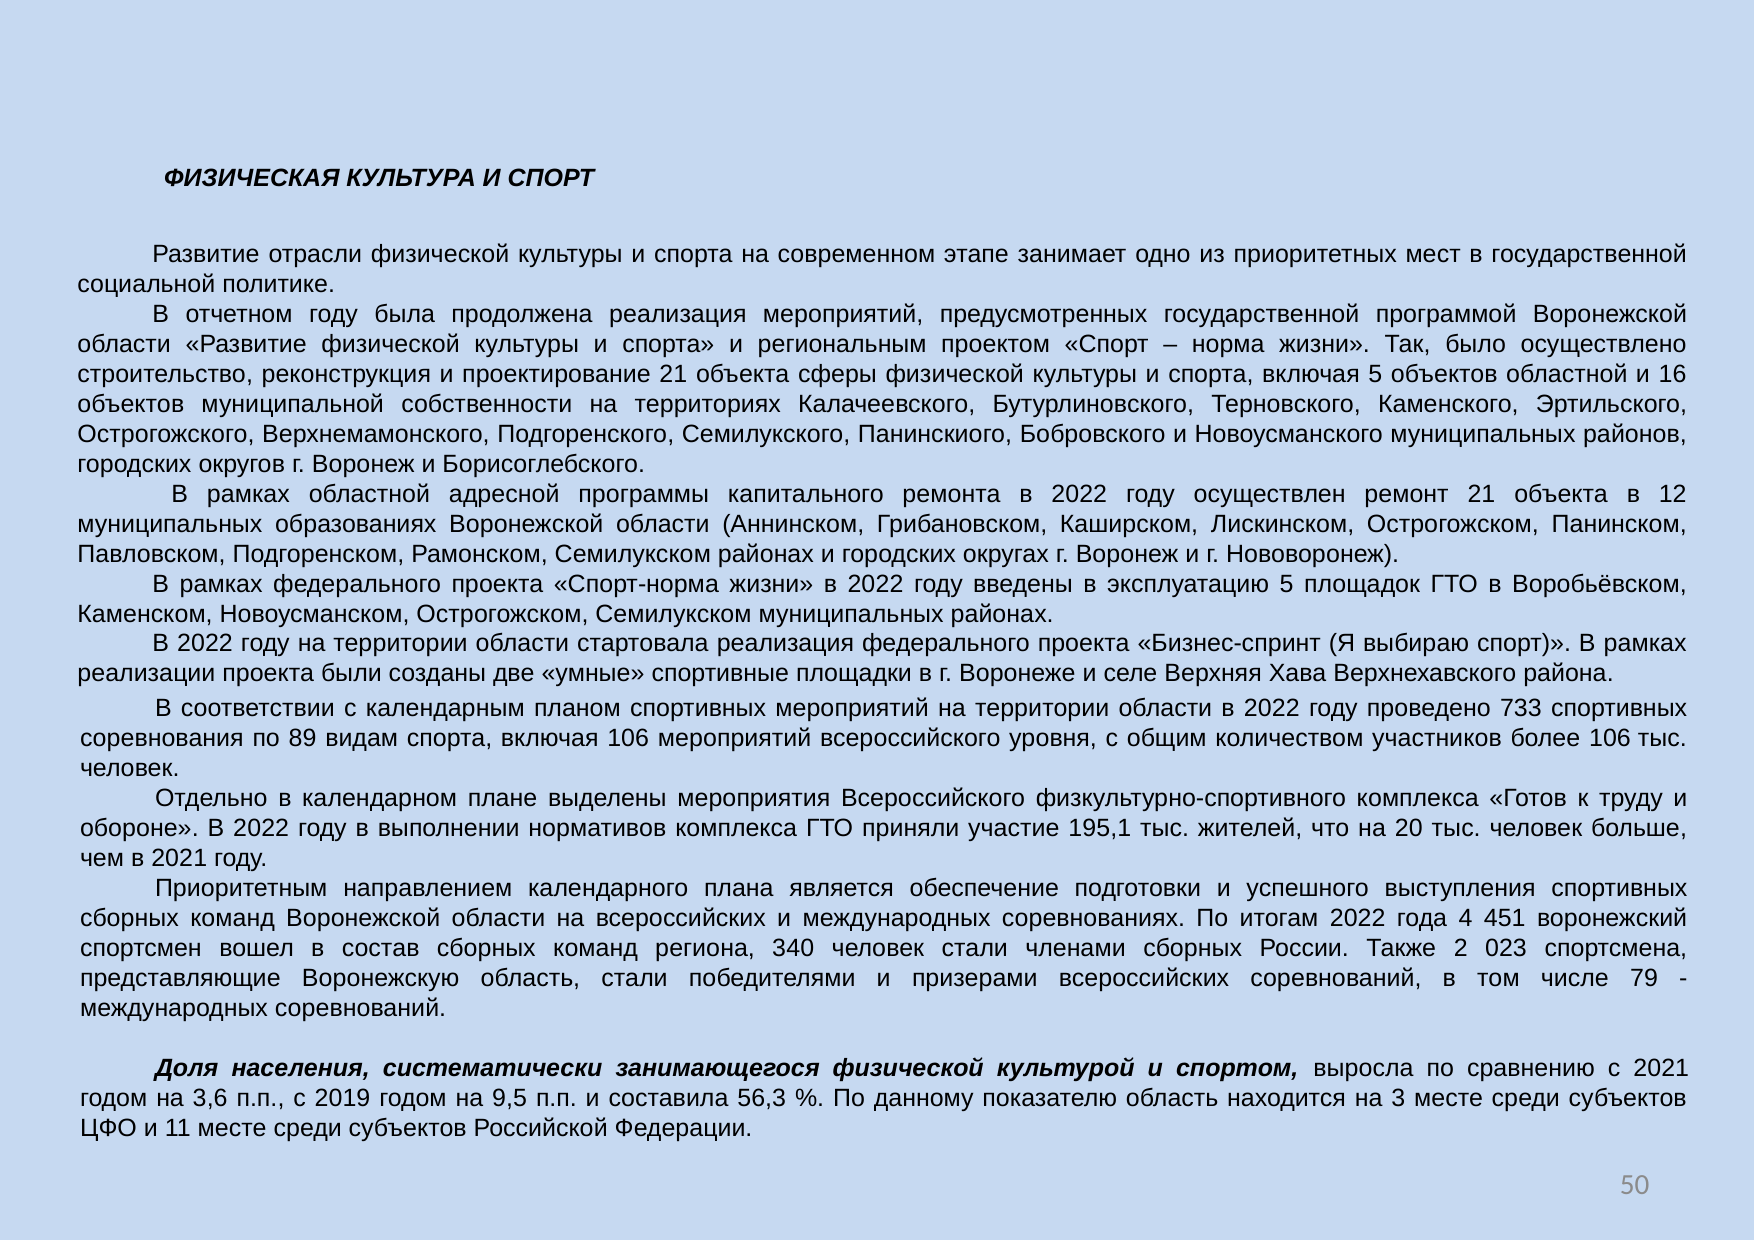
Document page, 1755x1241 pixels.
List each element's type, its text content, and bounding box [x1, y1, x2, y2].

slide_number 50 [1257, 1179, 1667, 1216]
text_box Развитие отрасли физической культуры и спорта на современном этапе занимает одно из приоритетных мест в государственной социальной политике. В отчетном году была продолжена реализация мероприятий, предусмотренных государственной программой Воронежской области «Развитие физической культуры и спорта» и региональным проектом «Спорт – норма жизни». Так, было осуществлено строительство, реконструкция и проектирование 21 объекта сферы физической культуры и спорта, включая 5 объектов областной и 16 объектов муниципальной собственности на территориях Калачеевского, Бутурлиновского, Терновского, Каменского, Эртильского, Острогожского, Верхнемамонского, Подгоренского, Семилукского, Панинскиого, Бобровского и Новоусманского муниципальных районов, городских округов г. Воронеж и Борисоглебского. В рамках областной адресной программы капитального ремонта в 2022 году осуществлен ремонт 21 объекта в 12 муниципальных образованиях Воронежской области (Аннинском, Грибановском, Каширском, Лискинском, Острогожском, Панинском, Павловском, Подгоренском, Рамонском, Семилукском районах и городских округах г. Воронеж и г. Нововоронеж). В рамках федерального проекта «Спорт-норма жизни» в 2022 году введены в эксплуатацию 5 площадок ГТО в Воробьёвском, Каменском, Новоусманском, Острогожском, Семилукском муниципальных районах. В 2022 году на территории области стартовала реализация федерального проекта «Бизнес-спринт (Я выбираю спорт)». В рамках реализации проекта были созданы две «умные» спортивные площадки в г. Воронеже и селе Верхняя Хава Верхнехавского района. [62, 230, 1705, 695]
text_box ФИЗИЧЕСКАЯ КУЛЬТУРА И СПОРТ [149, 153, 610, 199]
text_box В соответствии с календарным планом спортивных мероприятий на территории области в 2022 году проведено 733 спортивных соревнования по 89 видам спорта, включая 106 мероприятий всероссийского уровня, с общим количеством участников более 106 тыс. человек. Отдельно в календарном плане выделены мероприятия Всероссийского физкультурно-спортивного комплекса «Готов к труду и обороне». В 2022 году в выполнении нормативов комплекса ГТО приняли участие 195,1 тыс. жителей, что на 20 тыс. человек больше, чем в 2021 году. Приоритетным направлением календарного плана является обеспечение подготовки и успешного выступления спортивных сборных команд Воронежской области на всероссийских и международных соревнованиях. По итогам 2022 года 4 451 воронежский спортсмен вошел в состав сборных команд региона, 340 человек стали членами сборных России. Также 2 023 спортсмена, представляющие Воронежскую область, стали победителями и призерами всероссийских соревнований, в том числе 79 - международных соревнований. Доля населения, систематически занимающегося физической культурой и спортом, выросла по сравнению с 2021 годом на 3,6 п.п., с 2019 годом на 9,5 п.п. и составила 56,3 %. По данному показателю область находится на 3 месте среди субъектов ЦФО и 11 месте среди субъектов Российской Федерации. [65, 684, 1705, 1179]
